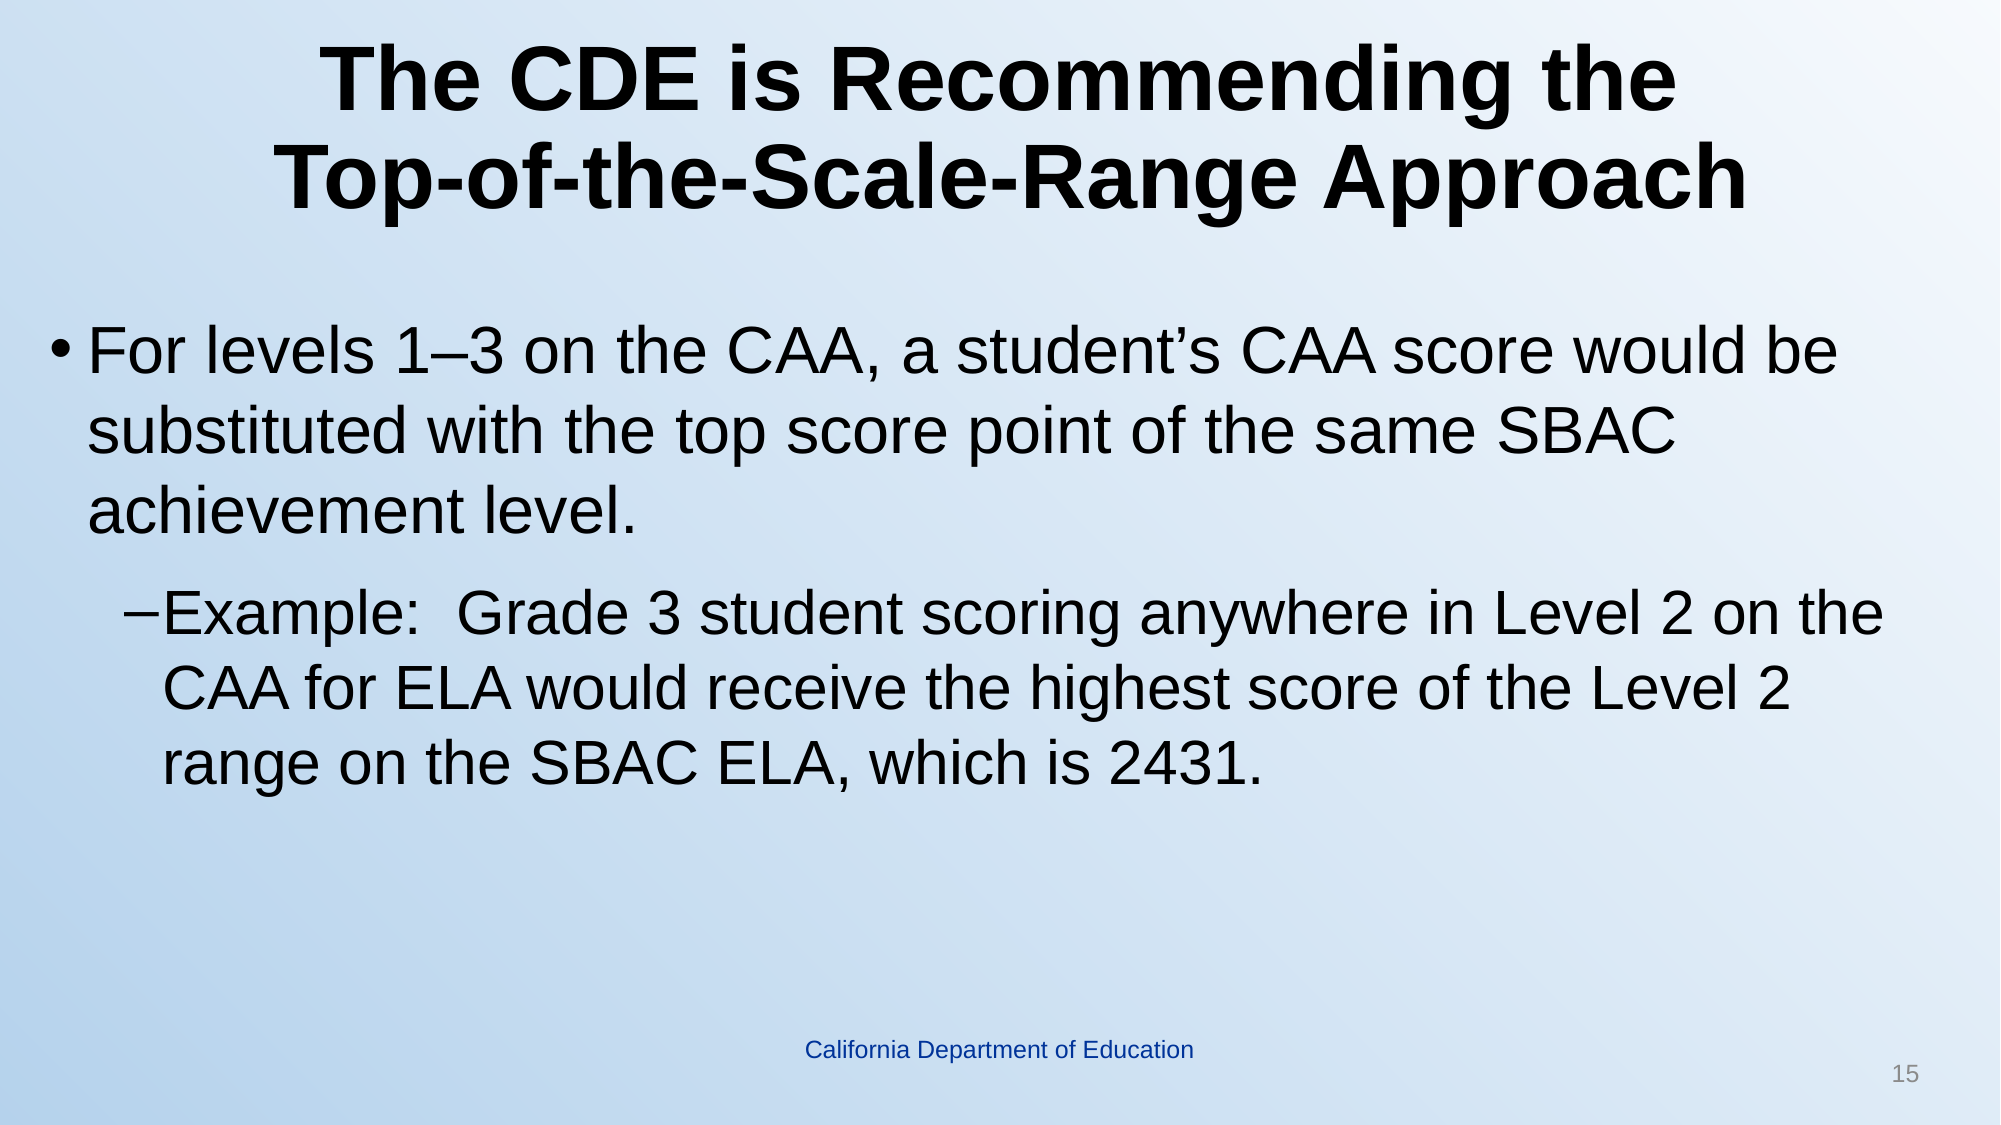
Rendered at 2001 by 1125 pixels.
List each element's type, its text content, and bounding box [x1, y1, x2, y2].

title The CDE is Recommending the Top-of-the-Scale-Range Approach [0, 0, 2000, 260]
footer California Department of Education [662, 1019, 1338, 1079]
slide_number 15 [1484, 1042, 1935, 1103]
list For levels 1–3 on the CAA, a student’s CAA score would be substituted with the top score point of the same SBAC achievement level. Example: Grade 3 student scoring anywhere in Level 2 on the CAA for ELA would receive the highest score of the Level 2 range on the SBAC ELA, which is 2431. [34, 299, 1935, 1014]
